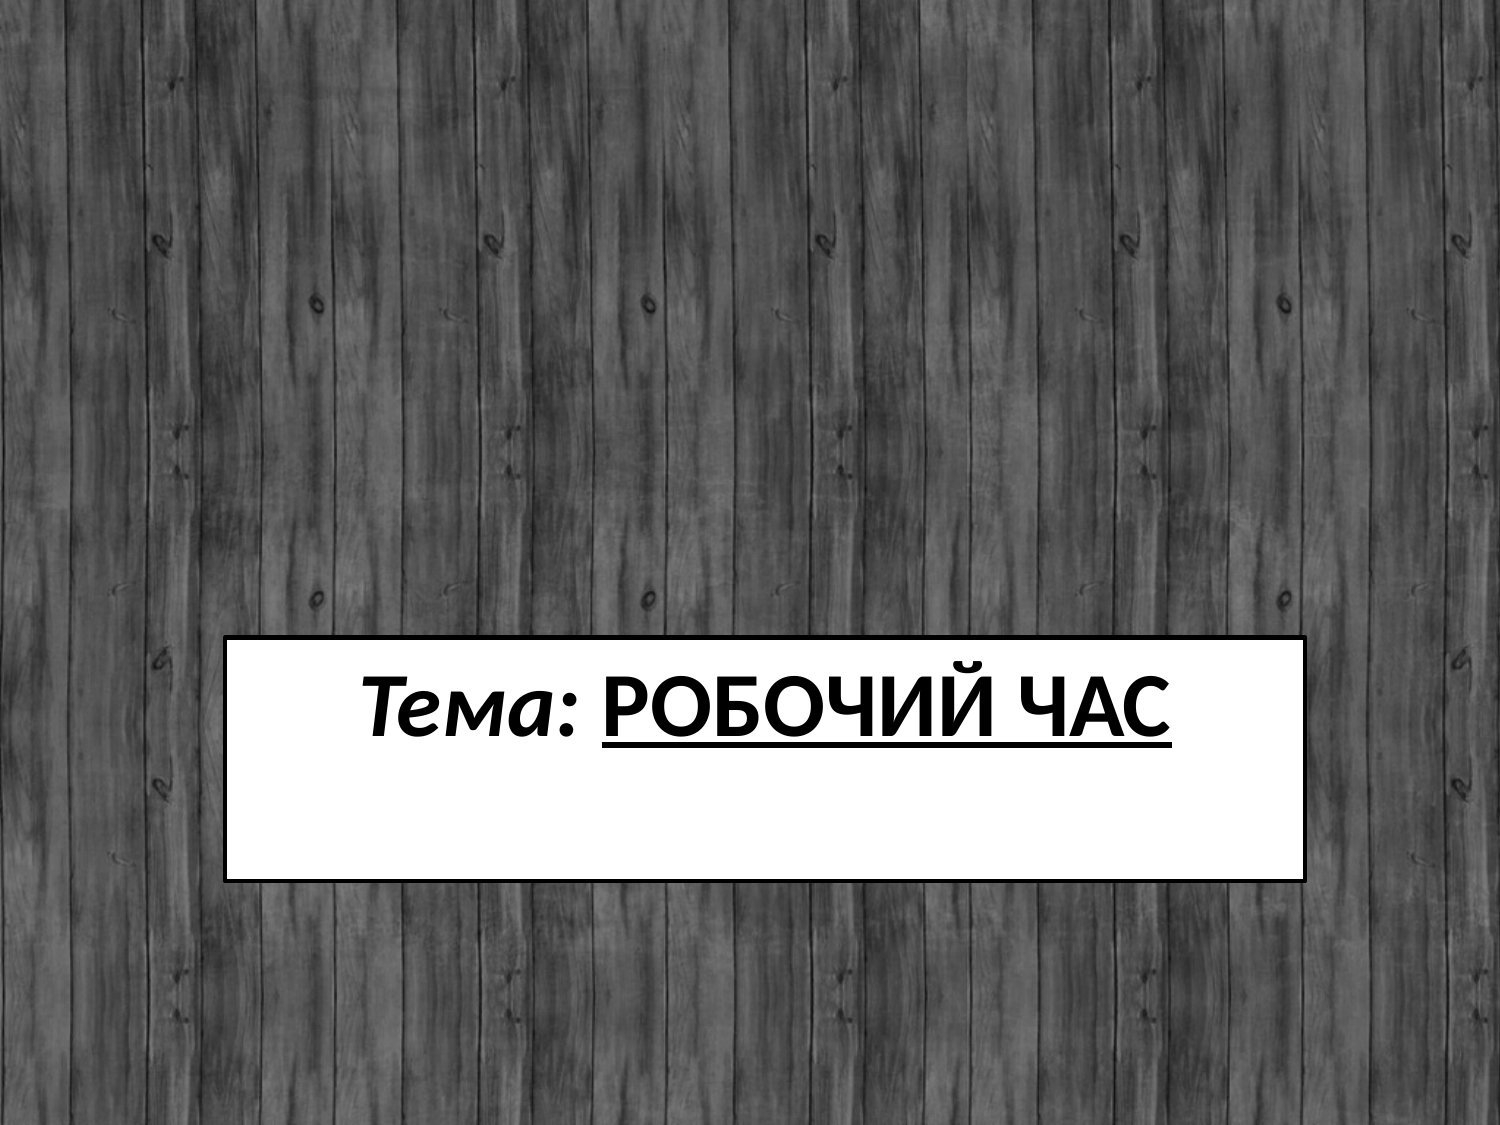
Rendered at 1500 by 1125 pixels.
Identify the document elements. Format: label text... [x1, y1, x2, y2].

picture [0, 0, 1500, 1125]
subtitle Тема: РОБОЧИЙ ЧАС [223, 635, 1307, 883]
